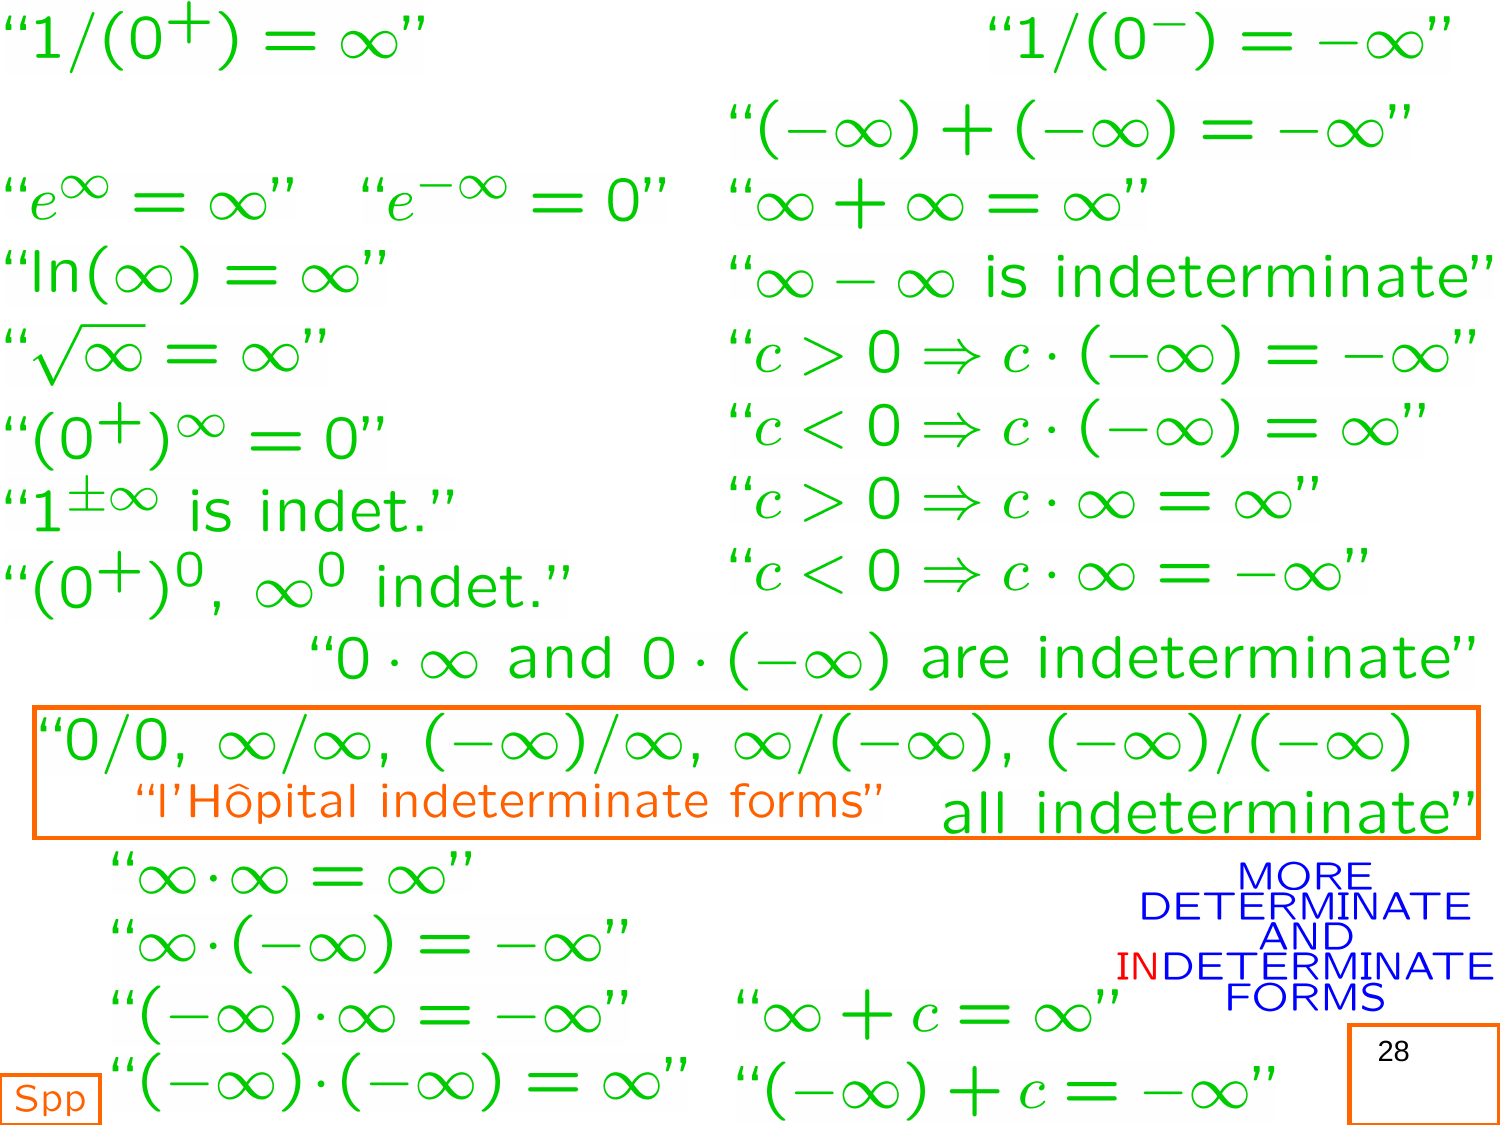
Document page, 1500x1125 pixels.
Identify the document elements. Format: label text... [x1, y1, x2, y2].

picture [5, 324, 328, 386]
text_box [1116, 860, 1496, 1013]
text_box [0, 1074, 100, 1125]
picture [5, 0, 425, 76]
picture [737, 989, 1120, 1041]
picture [729, 99, 1411, 161]
picture [15, 1082, 85, 1117]
picture [729, 254, 1495, 301]
picture [5, 245, 386, 307]
picture [112, 848, 471, 895]
text_box [34, 707, 1479, 714]
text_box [729, 474, 1369, 597]
picture [737, 1061, 1277, 1122]
picture [729, 178, 1149, 230]
picture [5, 174, 295, 221]
picture [310, 630, 1476, 692]
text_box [39, 709, 1476, 835]
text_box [729, 324, 1477, 459]
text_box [112, 914, 688, 1113]
text_box [1349, 1025, 1500, 1125]
picture [5, 399, 386, 473]
picture [362, 174, 667, 224]
picture [989, 9, 1451, 77]
slide_number 28 [1074, 1024, 1425, 1103]
picture [5, 547, 569, 621]
picture [5, 474, 455, 533]
